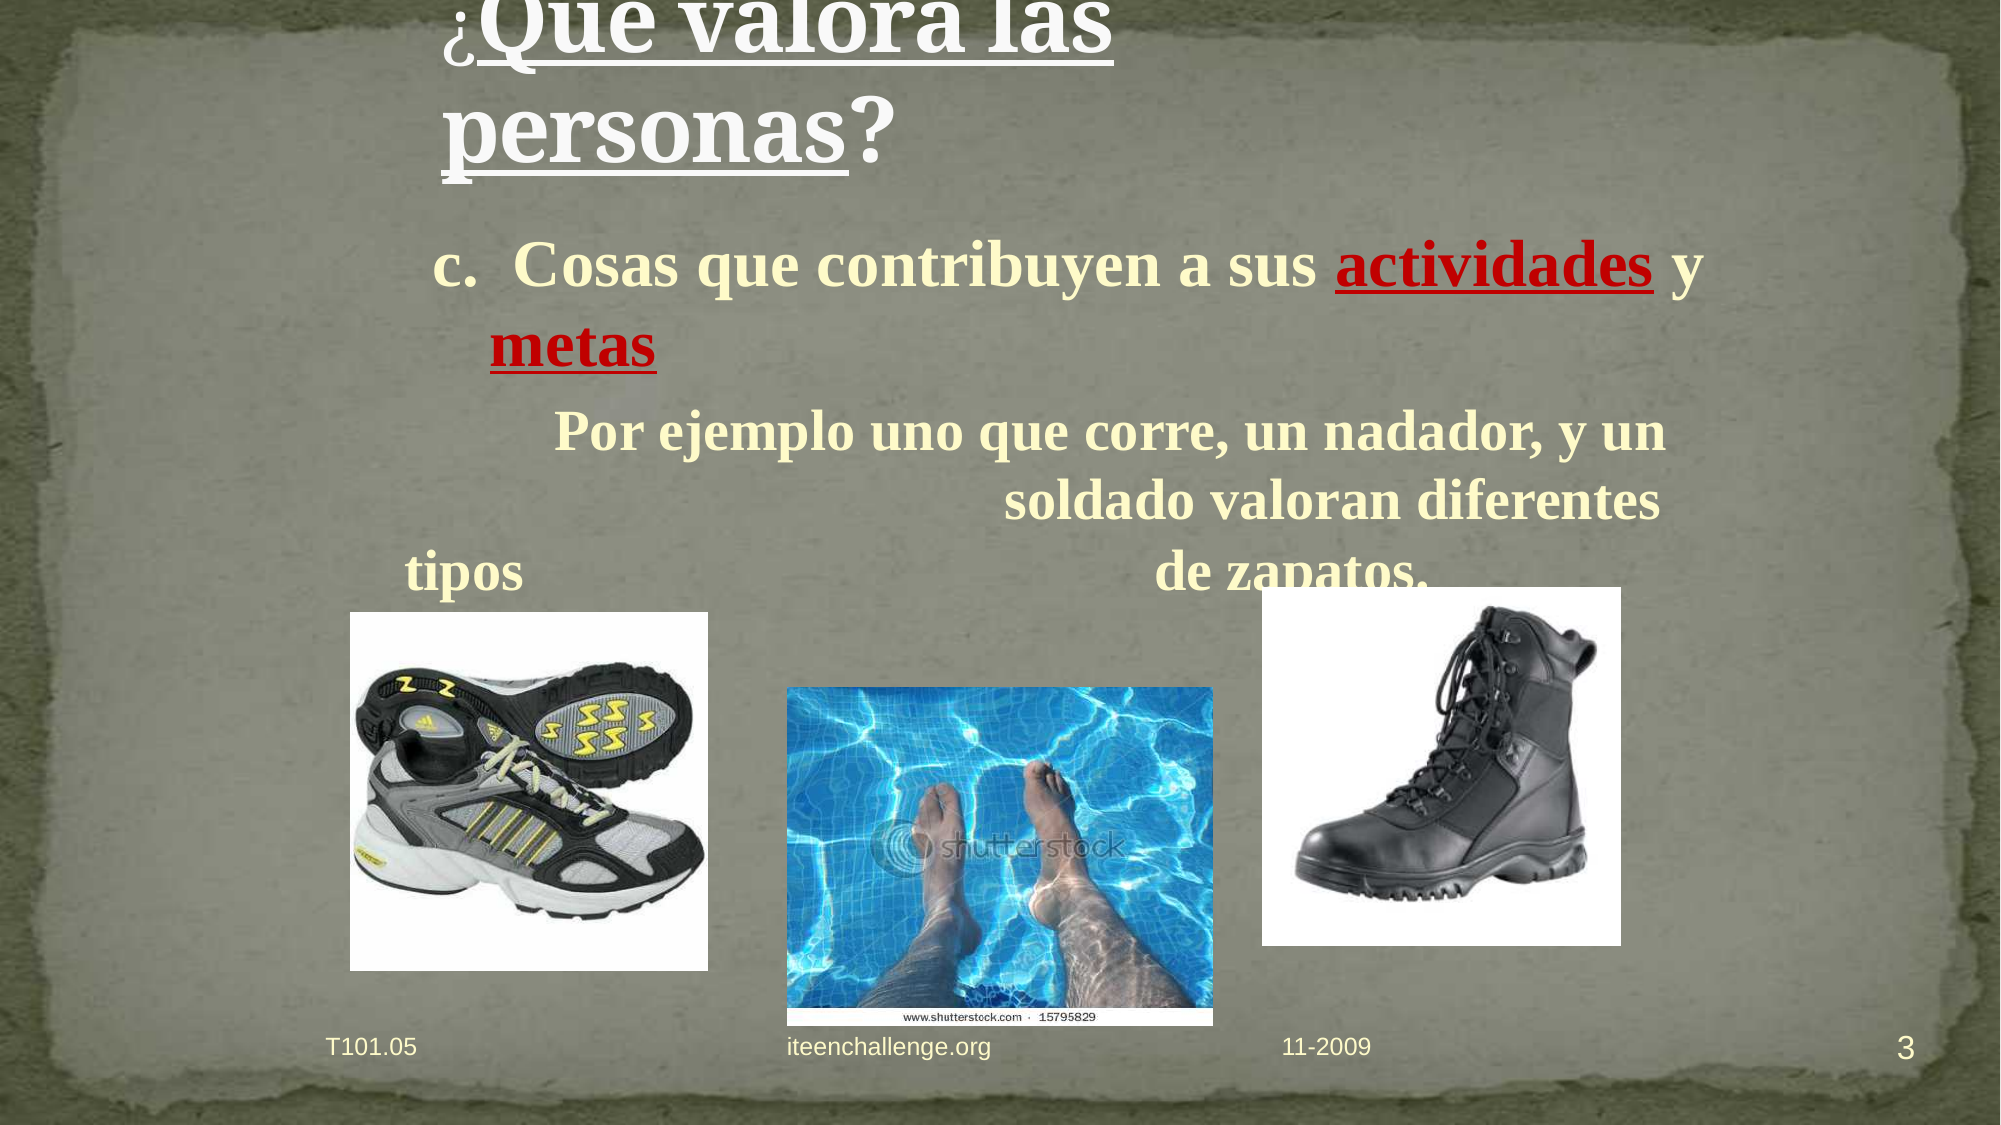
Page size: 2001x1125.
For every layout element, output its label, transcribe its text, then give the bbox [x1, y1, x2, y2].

footer T101.05 iteenchallenge.org [83, 1017, 1100, 1081]
picture [0, 0, 2001, 1125]
title ¿Qué valora las personas? [426, 0, 1509, 189]
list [352, 615, 706, 969]
slide_number 3 [1839, 1014, 1973, 1089]
list c. Cosas que contribuyen a sus actividades y metas Por ejemplo uno que corre, un nadador, y un soldado valoran diferentes tipos de zapatos. [324, 212, 1750, 675]
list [1265, 590, 1619, 944]
slide_number 11-2009 [1266, 1017, 1834, 1081]
